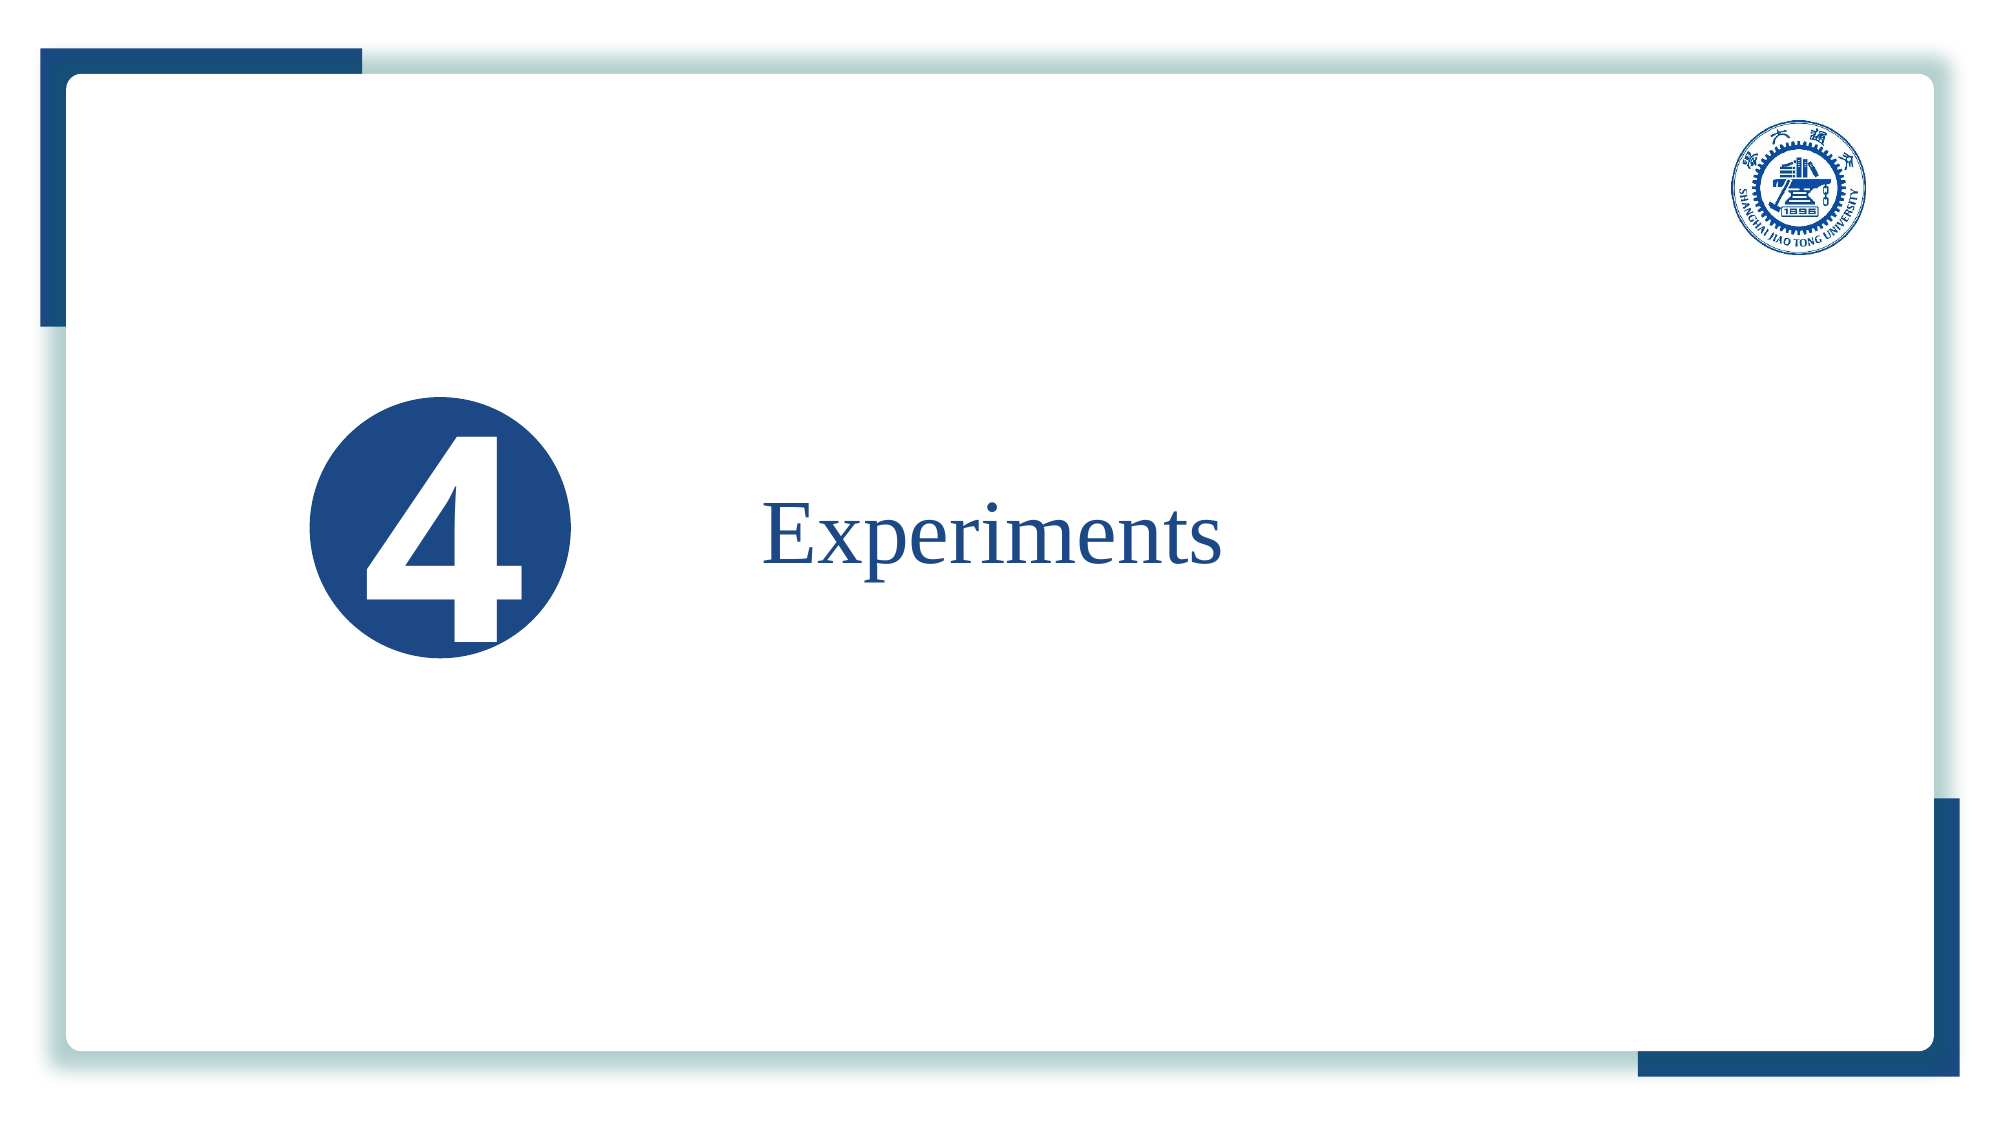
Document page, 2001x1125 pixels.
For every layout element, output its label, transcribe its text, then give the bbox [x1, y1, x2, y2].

text_box [1949, 1067, 1961, 1078]
text_box Experiments [746, 464, 1254, 590]
text_box 4 [308, 396, 572, 660]
picture [1731, 120, 1866, 255]
text_box [39, 47, 52, 60]
text_box [65, 72, 1935, 1053]
